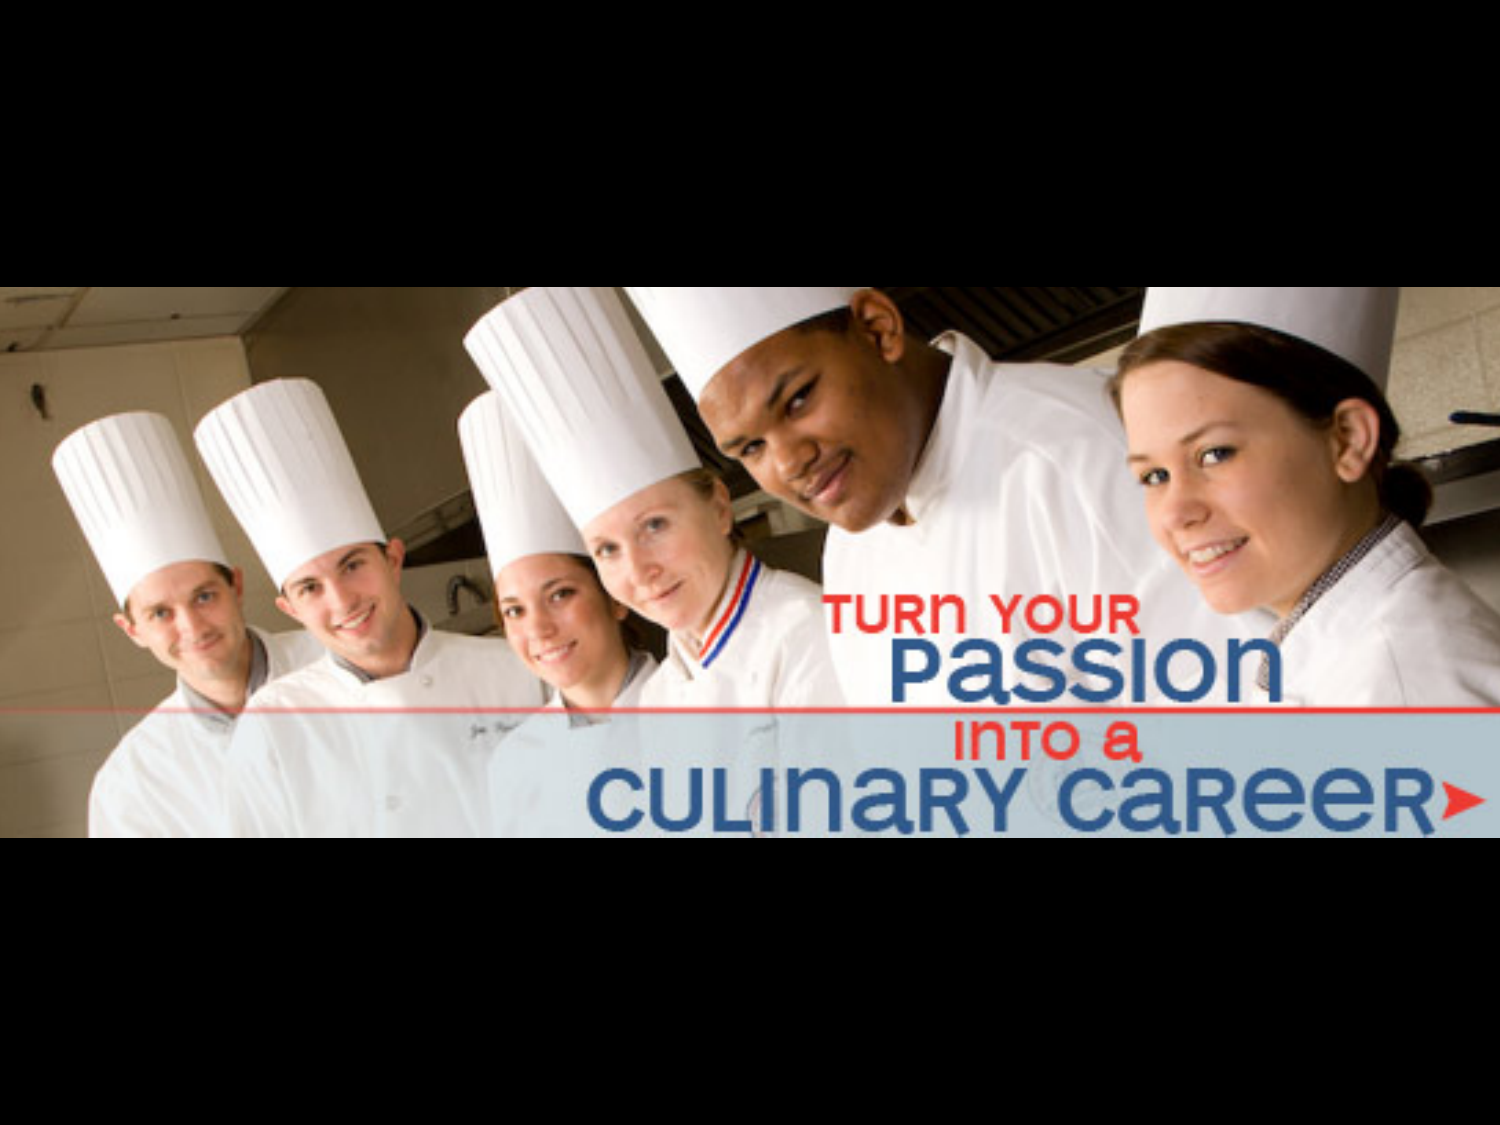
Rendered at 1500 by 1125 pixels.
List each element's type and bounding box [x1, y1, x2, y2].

picture [0, 287, 1500, 838]
